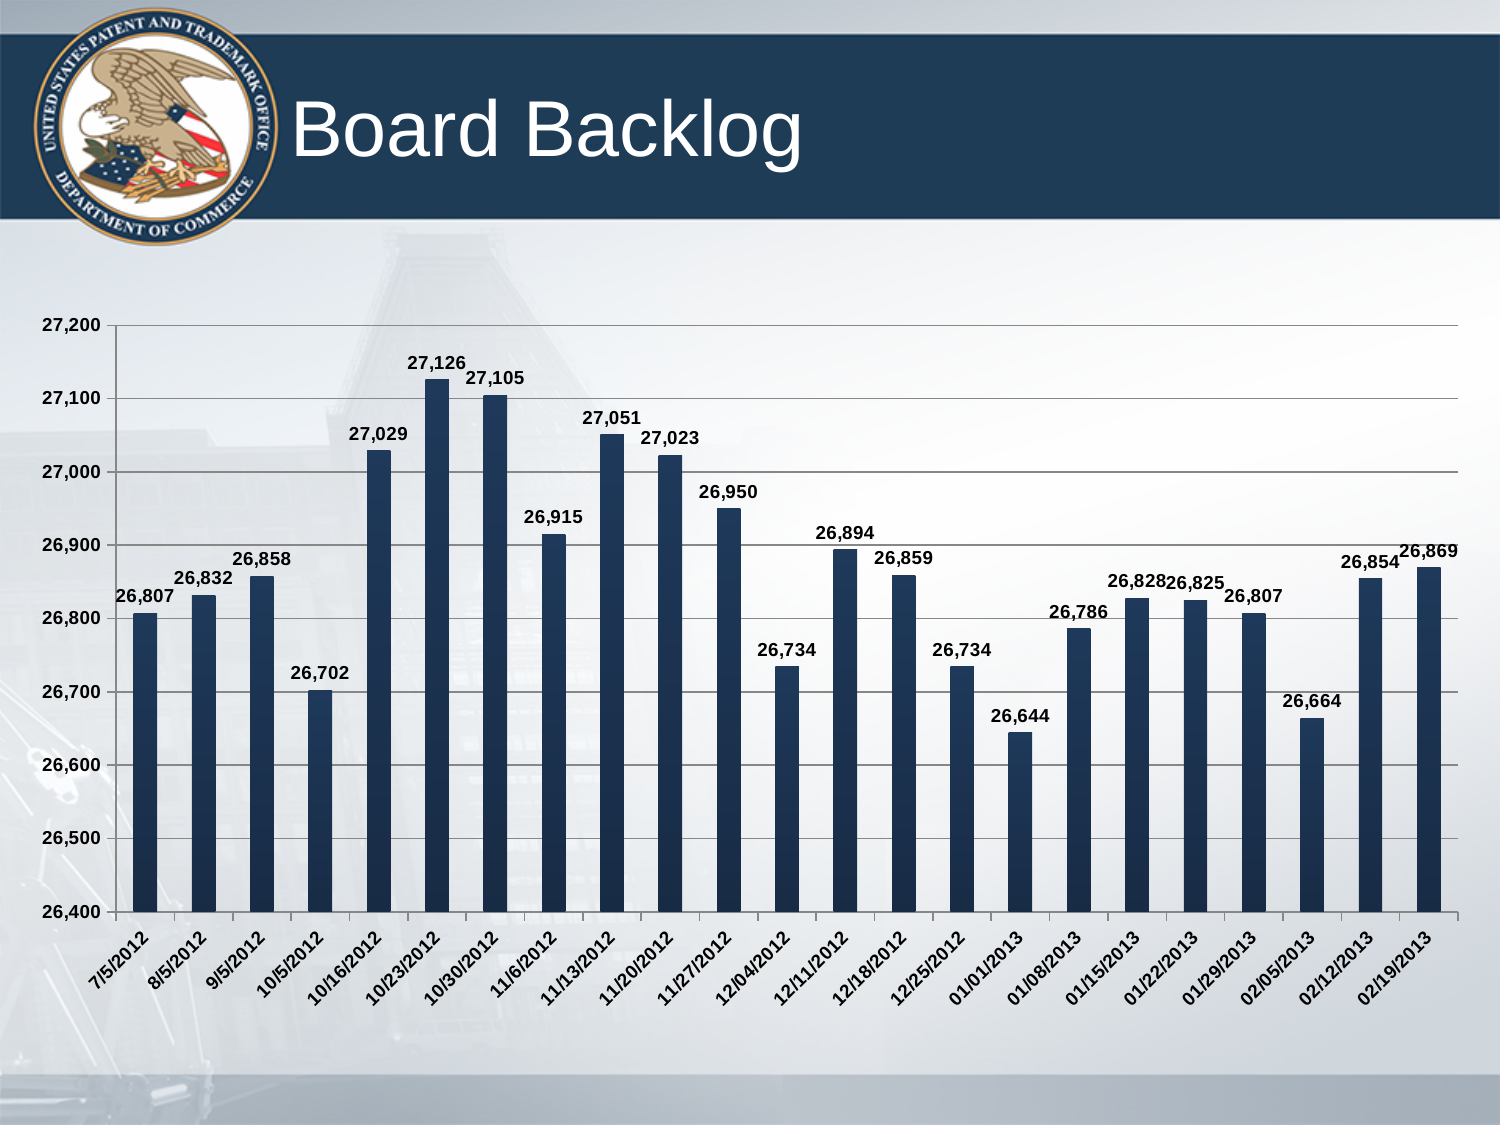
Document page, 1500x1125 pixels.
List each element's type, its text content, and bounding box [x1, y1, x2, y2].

title Board Backlog [275, 37, 1450, 213]
chart [12, 299, 1488, 1026]
picture [0, 0, 1500, 1125]
